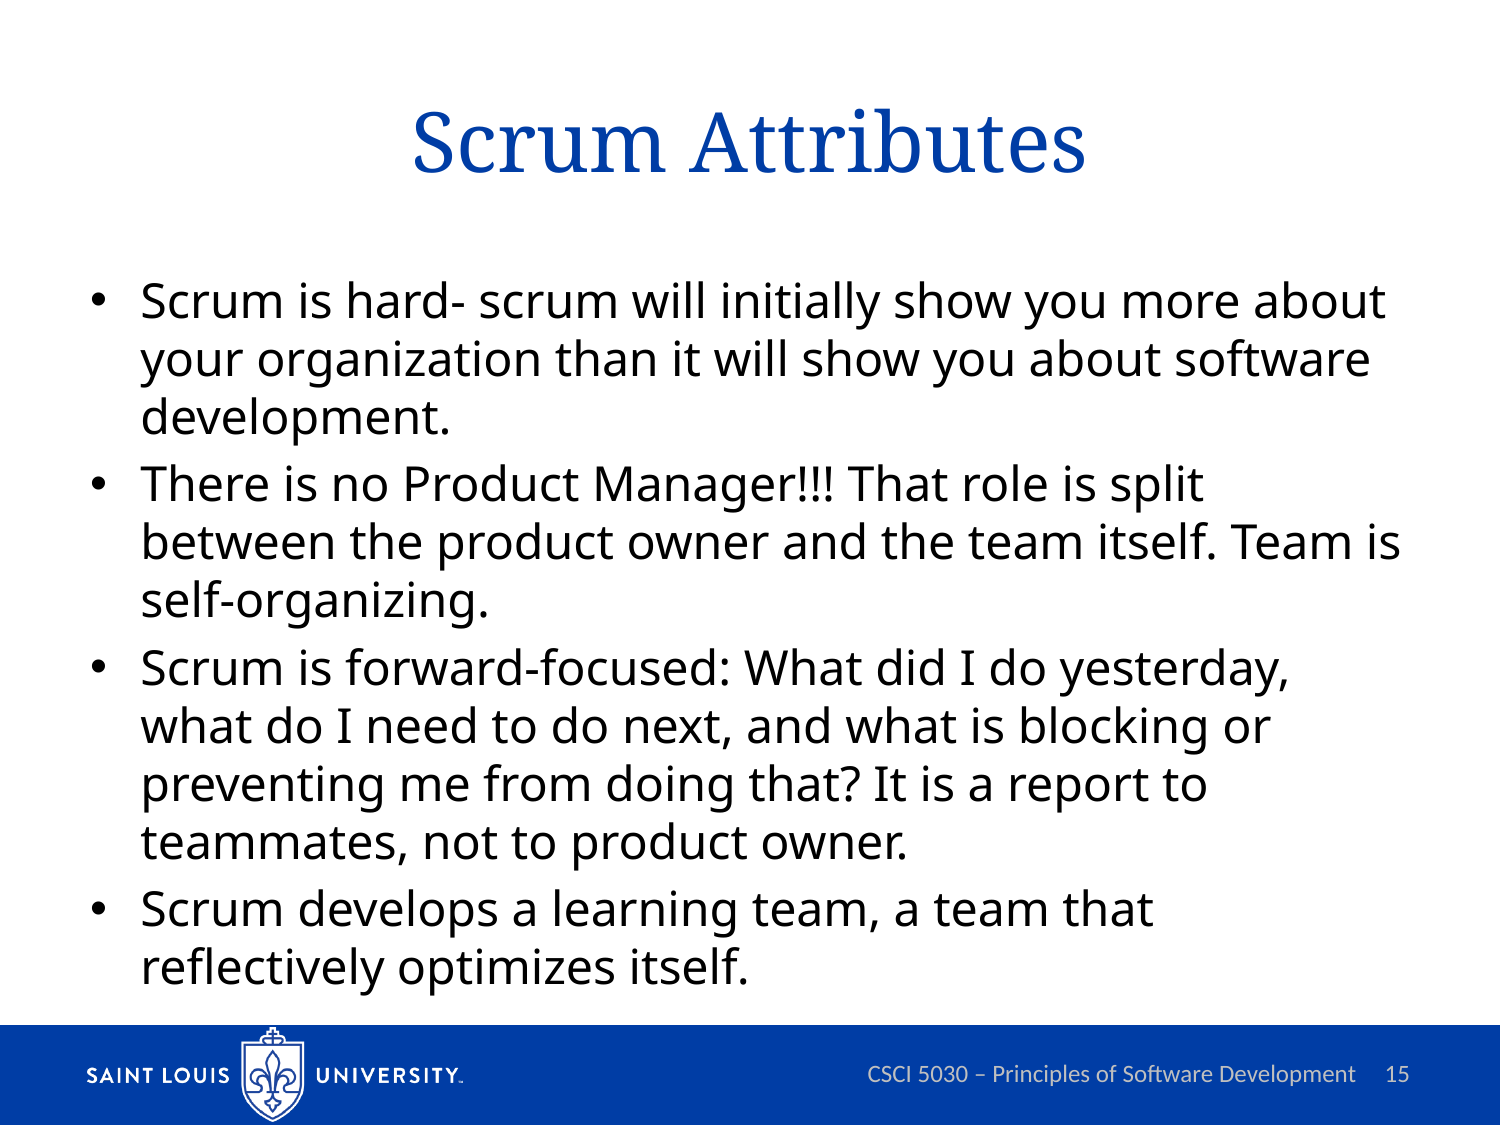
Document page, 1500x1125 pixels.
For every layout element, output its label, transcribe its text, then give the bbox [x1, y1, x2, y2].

footer CSCI 5030 – Principles of Software Development [849, 1042, 1074, 1103]
slide_number 15 [1074, 1042, 1425, 1103]
title Scrum Attributes [75, 45, 1425, 233]
picture [87, 1027, 463, 1122]
list Scrum is hard- scrum will initially show you more about your organization than it will show you about software development. There is no Product Manager!!! That role is split between the product owner and the team itself. Team is self-organizing. Scrum is forward-focused: What did I do yesterday, what do I need to do next, and what is blocking or preventing me from doing that? It is a report to teammates, not to product owner. Scrum develops a learning team, a team that reflectively optimizes itself. [75, 262, 1425, 1005]
